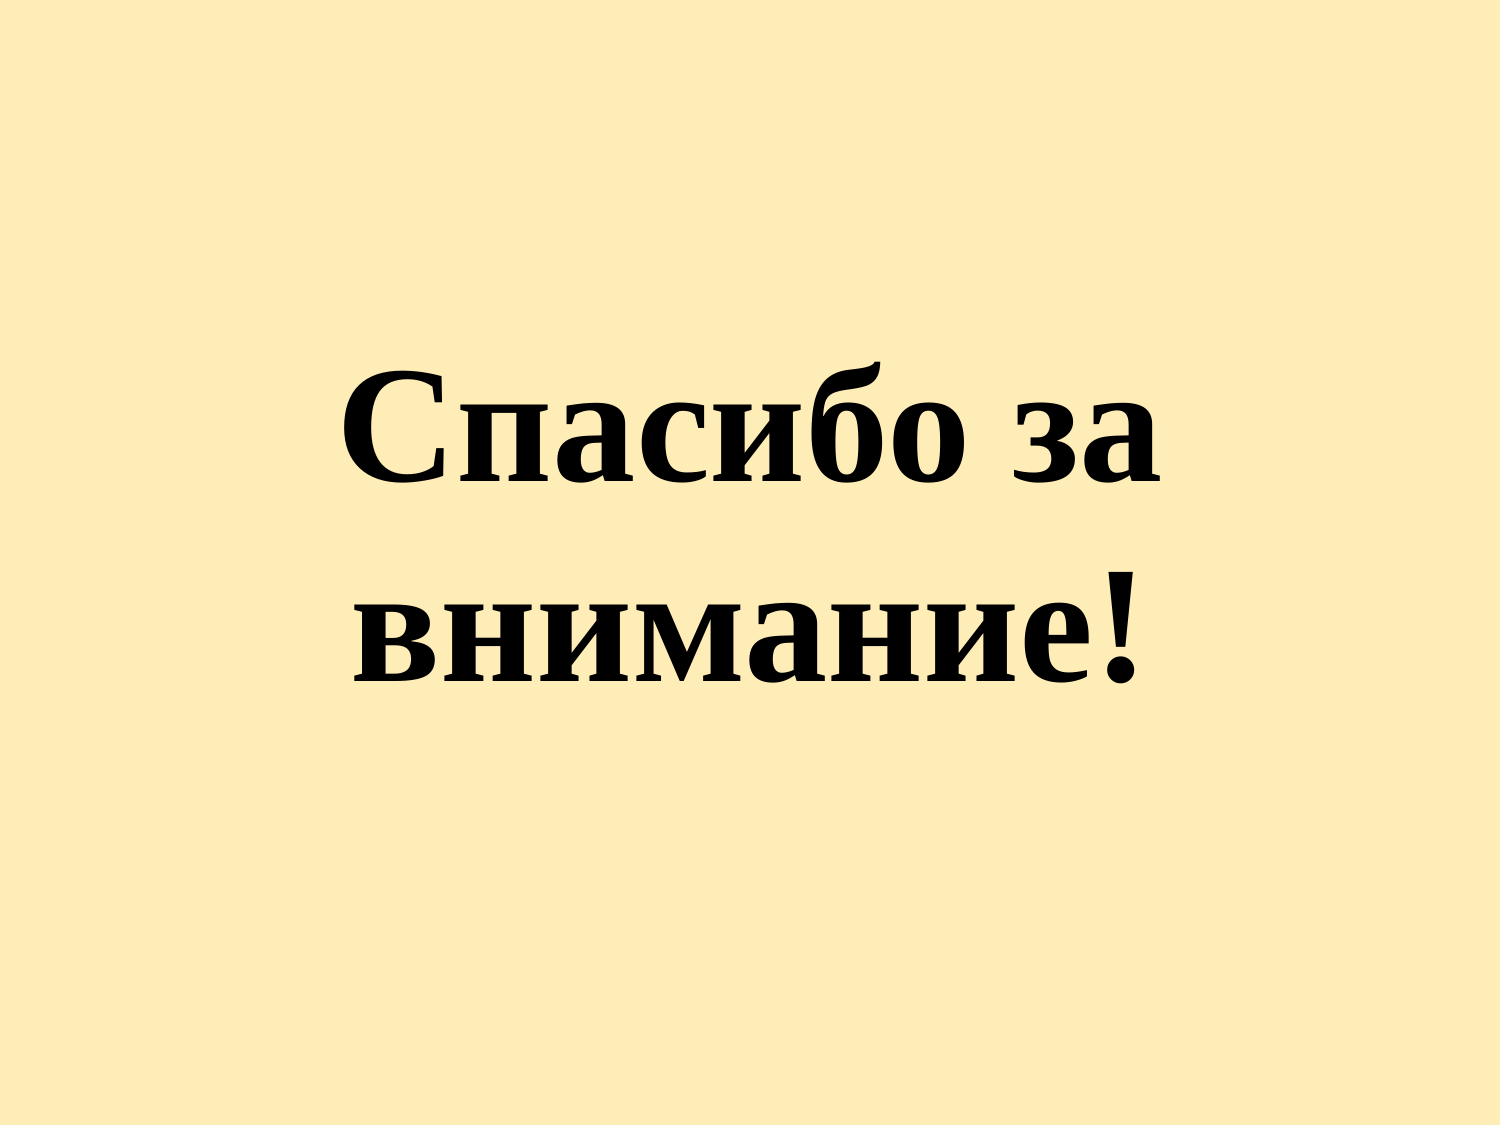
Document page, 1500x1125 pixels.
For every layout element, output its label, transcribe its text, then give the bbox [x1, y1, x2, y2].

title Спасибо за внимание! [75, 420, 1425, 609]
